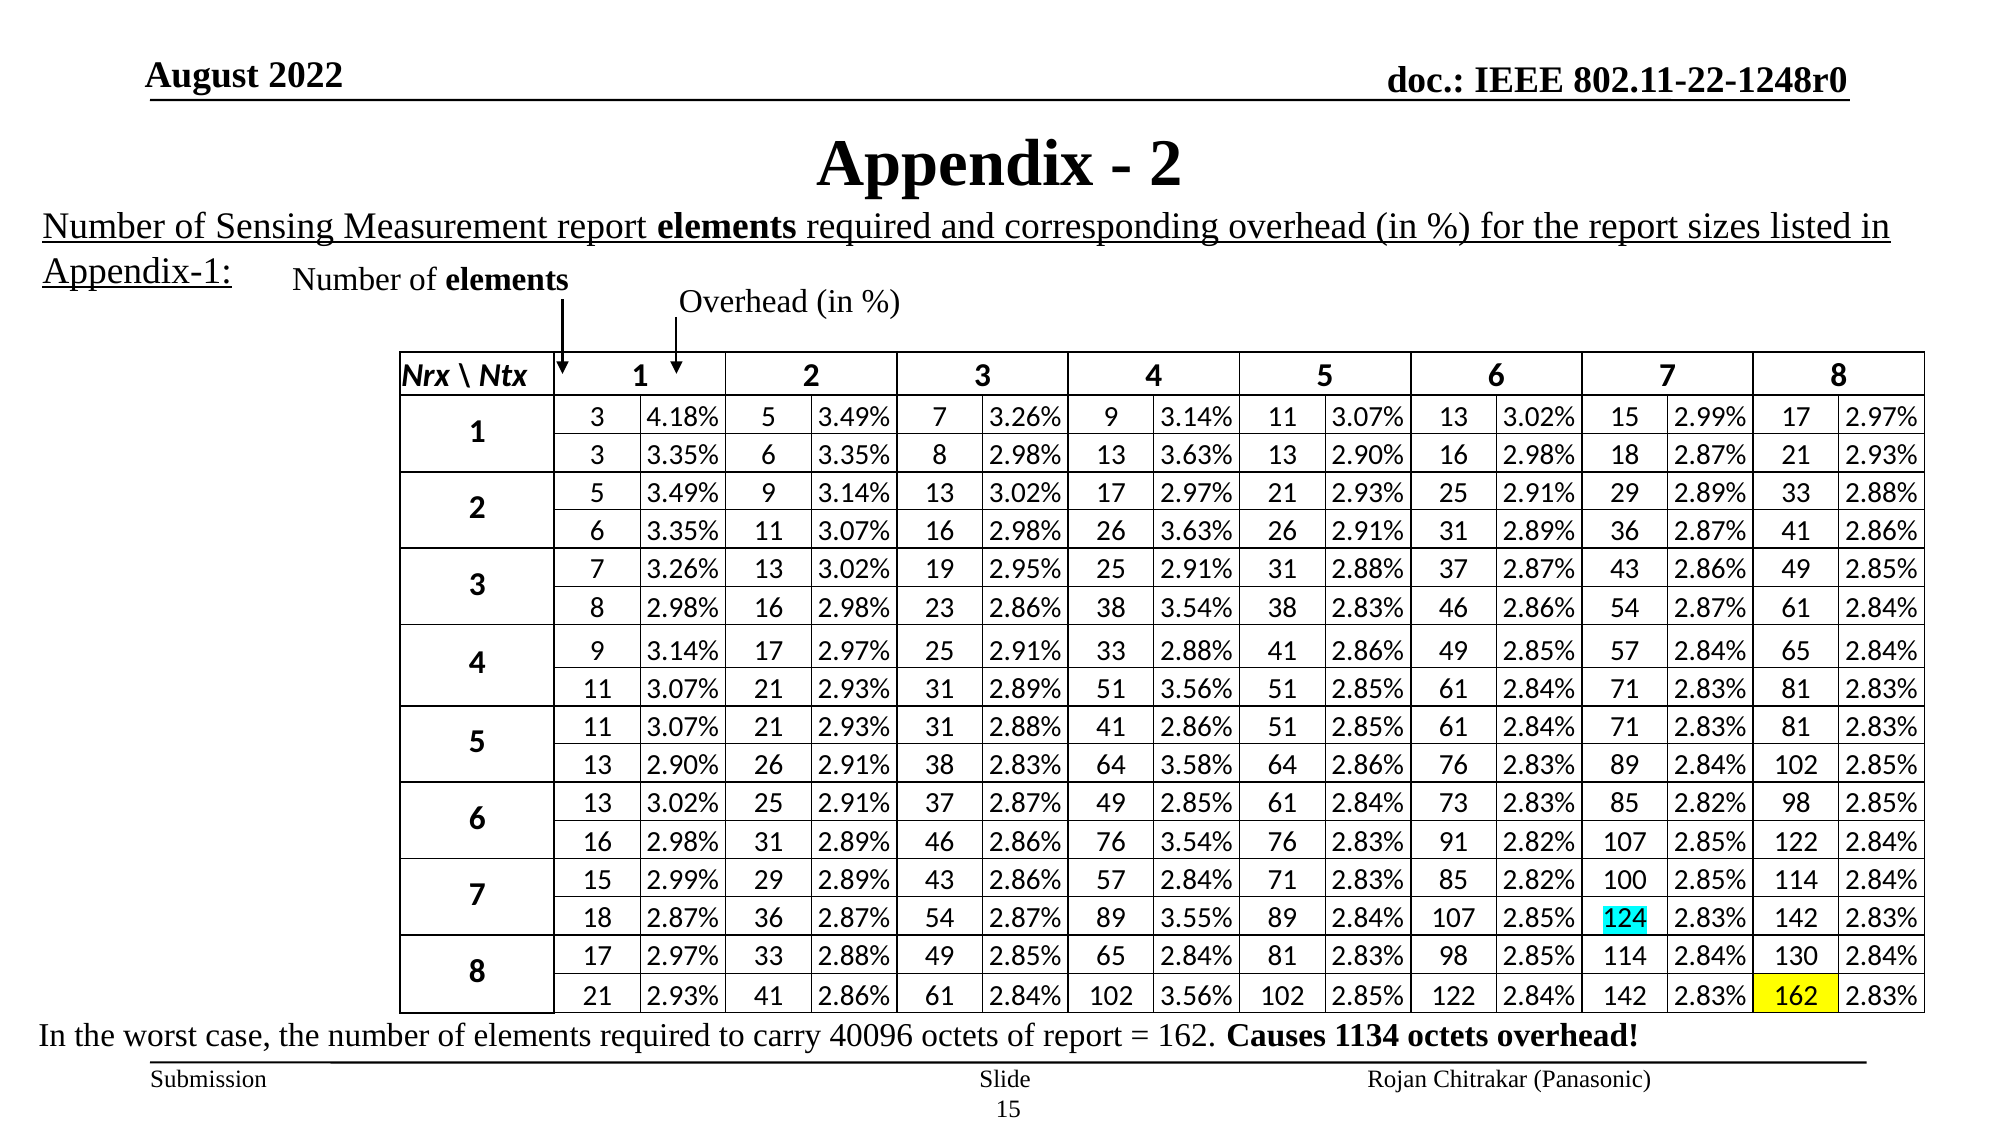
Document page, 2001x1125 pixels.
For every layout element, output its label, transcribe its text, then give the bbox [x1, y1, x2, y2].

table_cell 2.84% [1326, 897, 1410, 934]
table_cell 2.84% [1497, 974, 1581, 1012]
table_cell 4.18% [641, 396, 725, 433]
table_cell 61 [898, 974, 982, 1012]
table_cell 89 [1240, 897, 1325, 934]
table_cell 3.14% [1154, 396, 1239, 433]
table_cell 31 [1412, 510, 1496, 547]
table_cell 3.07% [641, 707, 725, 743]
table_cell 2.85% [983, 936, 1067, 973]
table_cell 49 [1754, 549, 1838, 586]
table_cell 21 [1240, 473, 1325, 509]
table_cell 2.83% [1668, 974, 1752, 1012]
table_cell 26 [726, 744, 811, 781]
table_cell 17 [1754, 396, 1838, 433]
table_cell 38 [1069, 587, 1153, 624]
table_cell 15 [1583, 396, 1667, 433]
table_cell 2.91% [1154, 549, 1239, 586]
table_cell 8 [555, 587, 640, 624]
table_cell 89 [1069, 897, 1153, 934]
table_cell 85 [1412, 859, 1496, 896]
table_cell 33 [1754, 473, 1838, 509]
table_cell 2.86% [983, 821, 1067, 858]
table_cell 2.86% [1839, 510, 1924, 547]
table_cell 37 [898, 783, 982, 820]
table_cell 2.86% [812, 974, 896, 1012]
table_cell 102 [1240, 974, 1325, 1012]
table_cell 2.83% [1326, 936, 1410, 973]
table_cell 2.86% [1668, 549, 1752, 586]
table_cell 18 [555, 897, 640, 934]
table_cell 51 [1069, 668, 1153, 705]
table_cell 26 [1240, 510, 1325, 547]
table_cell 41 [1754, 510, 1838, 547]
table_cell 17 [726, 625, 811, 667]
table_cell 3.56% [1154, 668, 1239, 705]
table_cell 81 [1240, 936, 1325, 973]
table_cell 2.86% [983, 859, 1067, 896]
table_cell 25 [1069, 549, 1153, 586]
table_cell 2.88% [1839, 473, 1924, 509]
table_cell 7 [898, 396, 982, 433]
table_cell 3.26% [641, 549, 725, 586]
table_cell 65 [1069, 936, 1153, 973]
table_cell 2.99% [641, 859, 725, 896]
table_cell 81 [1754, 707, 1838, 743]
table_cell 21 [555, 974, 640, 1012]
table_cell 25 [1412, 473, 1496, 509]
table_header 8 [1754, 353, 1924, 394]
table_cell 71 [1240, 859, 1325, 896]
table_cell 25 [898, 625, 982, 667]
table_cell 2.84% [1326, 783, 1410, 820]
table_cell 2.85% [1839, 744, 1924, 781]
table_cell 2.85% [1839, 783, 1924, 820]
table_header 4 [1069, 353, 1239, 394]
table_cell 2.83% [1497, 783, 1581, 820]
text_box Overhead (in %) [664, 271, 916, 327]
table_cell 71 [1583, 668, 1667, 705]
table_cell 4 [401, 625, 553, 705]
table_cell 2.98% [812, 587, 896, 624]
table_cell 2.87% [1668, 434, 1752, 471]
table_cell 2.84% [1154, 859, 1239, 896]
table_cell 54 [1583, 587, 1667, 624]
table_cell 6 [555, 510, 640, 547]
table_cell 13 [555, 783, 640, 820]
table_cell 3 [555, 434, 640, 471]
table_cell 15 [555, 859, 640, 896]
table_cell 76 [1412, 744, 1496, 781]
table_cell 3.58% [1154, 744, 1239, 781]
table_cell 18 [1583, 434, 1667, 471]
table_cell 2.91% [812, 783, 896, 820]
text_box Number of elements [277, 249, 585, 305]
table_cell 3.02% [812, 549, 896, 586]
table_cell 6 [726, 434, 811, 471]
table_cell 51 [1240, 707, 1325, 743]
table_cell 17 [1069, 473, 1153, 509]
table_cell 17 [555, 936, 640, 973]
table_cell 64 [1240, 744, 1325, 781]
table_cell 2.85% [1668, 821, 1752, 858]
table_header 7 [1583, 353, 1752, 394]
table_cell 33 [726, 936, 811, 973]
table_cell 2.85% [1154, 783, 1239, 820]
table_cell 2.98% [641, 587, 725, 624]
table_cell 64 [1069, 744, 1153, 781]
table_cell 21 [726, 668, 811, 705]
table_cell 29 [726, 859, 811, 896]
table_cell 46 [898, 821, 982, 858]
table_cell 2.86% [983, 587, 1067, 624]
table_cell 2.84% [1839, 821, 1924, 858]
table_cell 2.83% [1497, 744, 1581, 781]
table_cell 2.83% [1326, 859, 1410, 896]
table_cell 98 [1754, 783, 1838, 820]
table_cell 2.87% [1497, 549, 1581, 586]
table_cell 2.83% [1326, 821, 1410, 858]
table_cell 2.88% [812, 936, 896, 973]
table_cell 21 [726, 707, 811, 743]
table_cell 36 [1583, 510, 1667, 547]
table_cell 49 [898, 936, 982, 973]
table_cell 2.83% [1839, 707, 1924, 743]
table_cell 7 [555, 549, 640, 586]
table_cell 2.98% [983, 510, 1067, 547]
table_cell 2.83% [983, 744, 1067, 781]
table_cell 2.84% [1668, 936, 1752, 973]
table_cell 31 [1240, 549, 1325, 586]
table_cell 2.93% [1839, 434, 1924, 471]
table_cell 2.88% [1326, 549, 1410, 586]
table_cell 2.82% [1668, 783, 1752, 820]
table_cell 2.83% [1839, 668, 1924, 705]
table_cell 11 [555, 668, 640, 705]
table_cell 2.83% [1839, 897, 1924, 934]
table_cell 3.02% [641, 783, 725, 820]
table_cell 9 [726, 473, 811, 509]
table_cell 33 [1069, 625, 1153, 667]
table_cell 49 [1412, 625, 1496, 667]
text_box Number of Sensing Measurement report elements required and corresponding overhead (in %) for the report sizes listed in Appendix-1: [27, 194, 1950, 299]
table_cell 13 [1069, 434, 1153, 471]
table_cell 7 [401, 859, 553, 934]
table_cell 31 [726, 821, 811, 858]
table_cell 130 [1754, 936, 1838, 973]
table_cell 2.87% [812, 897, 896, 934]
table_cell 122 [1412, 974, 1496, 1012]
table_cell 5 [401, 707, 553, 781]
table_cell 2.95% [983, 549, 1067, 586]
table_cell 2.85% [1497, 936, 1581, 973]
table_cell 3.54% [1154, 587, 1239, 624]
table_cell 2.89% [983, 668, 1067, 705]
table_cell 61 [1754, 587, 1838, 624]
table_cell 23 [898, 587, 982, 624]
table_cell 13 [1240, 434, 1325, 471]
table_cell 3.56% [1154, 974, 1239, 1012]
table_cell 3.55% [1154, 897, 1239, 934]
table_cell 2.84% [1497, 707, 1581, 743]
table_cell 13 [898, 473, 982, 509]
table_cell 16 [555, 821, 640, 858]
table_cell 36 [726, 897, 811, 934]
table_cell 76 [1240, 821, 1325, 858]
table_cell 16 [1412, 434, 1496, 471]
table_cell 2.87% [983, 897, 1067, 934]
table_cell 51 [1240, 668, 1325, 705]
table_cell 100 [1583, 859, 1667, 896]
table_cell 13 [555, 744, 640, 781]
table_cell 29 [1583, 473, 1667, 509]
table_cell 2.82% [1497, 859, 1581, 896]
table_cell 2.83% [1839, 974, 1924, 1012]
table_cell 3.14% [641, 625, 725, 667]
table_cell 8 [401, 936, 553, 1012]
table_cell 38 [898, 744, 982, 781]
table_cell 9 [555, 625, 640, 667]
table_cell 2.85% [1668, 859, 1752, 896]
table_cell 2.93% [812, 668, 896, 705]
table_cell 2.84% [1154, 936, 1239, 973]
table_cell 11 [726, 510, 811, 547]
table_cell 3.07% [1326, 396, 1410, 433]
table_cell 2.89% [1497, 510, 1581, 547]
text_box In the worst case, the number of elements required to carry 40096 octets of report = 162. Causes 1134 octets overhead! [23, 1005, 1655, 1061]
table_cell 124 [1583, 897, 1667, 934]
table_cell 3.63% [1154, 510, 1239, 547]
table_cell 57 [1583, 625, 1667, 667]
table_cell 2.88% [983, 707, 1067, 743]
table_cell 2.85% [1839, 549, 1924, 586]
table_cell 2.84% [1839, 859, 1924, 896]
table_cell 57 [1069, 859, 1153, 896]
table_cell 114 [1583, 936, 1667, 973]
table_cell 2.85% [1326, 668, 1410, 705]
table_cell 3.35% [641, 510, 725, 547]
table_header 1 [555, 353, 725, 394]
table_cell 6 [401, 783, 553, 858]
table_cell 2.86% [1326, 625, 1410, 667]
table_cell 3.63% [1154, 434, 1239, 471]
table_cell 2.83% [1668, 668, 1752, 705]
table_cell 2.97% [1154, 473, 1239, 509]
slide_number Slide 15 [972, 1061, 1045, 1093]
table_cell 11 [1240, 396, 1325, 433]
table_cell 61 [1412, 668, 1496, 705]
table_cell 142 [1583, 974, 1667, 1012]
table_cell 107 [1412, 897, 1496, 934]
text_box Appendix - 2 [249, 111, 1750, 194]
table_cell 46 [1412, 587, 1496, 624]
table_cell 3.35% [812, 434, 896, 471]
table_cell 8 [898, 434, 982, 471]
table_cell 2.91% [1326, 510, 1410, 547]
table_cell 31 [898, 707, 982, 743]
table_cell 16 [726, 587, 811, 624]
table_cell 2.84% [1668, 625, 1752, 667]
table_cell 98 [1412, 936, 1496, 973]
table_cell 21 [1754, 434, 1838, 471]
table_cell 2.89% [812, 859, 896, 896]
table_cell 2.84% [1668, 744, 1752, 781]
table_cell 2.97% [1839, 396, 1924, 433]
table_cell 2.99% [1668, 396, 1752, 433]
table_cell 2.90% [641, 744, 725, 781]
table_cell 61 [1240, 783, 1325, 820]
table_cell 38 [1240, 587, 1325, 624]
table_cell 2.89% [1668, 473, 1752, 509]
table_cell 73 [1412, 783, 1496, 820]
table_cell 2.85% [1497, 897, 1581, 934]
table_cell 19 [898, 549, 982, 586]
table_cell 25 [726, 783, 811, 820]
table_cell 2.91% [983, 625, 1067, 667]
table_cell 3.49% [641, 473, 725, 509]
table_cell 41 [1240, 625, 1325, 667]
table_cell 2.83% [1668, 707, 1752, 743]
table_cell 2.87% [641, 897, 725, 934]
table_cell 1 [401, 396, 553, 471]
table_cell 61 [1412, 707, 1496, 743]
table_cell 2.93% [1326, 473, 1410, 509]
table_cell 5 [555, 473, 640, 509]
table_cell 16 [898, 510, 982, 547]
table_cell 71 [1583, 707, 1667, 743]
table_cell 43 [898, 859, 982, 896]
table_cell 2.84% [983, 974, 1067, 1012]
table_cell 102 [1069, 974, 1153, 1012]
table_cell 2.93% [641, 974, 725, 1012]
table_cell 54 [898, 897, 982, 934]
table_cell 2.84% [1839, 936, 1924, 973]
table_cell 2.86% [1326, 744, 1410, 781]
table_header Nrx \ Ntx [401, 353, 553, 394]
table_cell 76 [1069, 821, 1153, 858]
table_cell 107 [1583, 821, 1667, 858]
table_cell 2.98% [641, 821, 725, 858]
table_cell 2.84% [1839, 587, 1924, 624]
table_cell 3.35% [641, 434, 725, 471]
table_header 5 [1240, 353, 1410, 394]
table_cell 41 [726, 974, 811, 1012]
table_cell 2.84% [1497, 668, 1581, 705]
table_cell 31 [898, 668, 982, 705]
table_cell 2.87% [1668, 510, 1752, 547]
table_cell 2.90% [1326, 434, 1410, 471]
table_cell 2.87% [1668, 587, 1752, 624]
table_cell 2.88% [1154, 625, 1239, 667]
footer Rojan Chitrakar (Panasonic) [1199, 1061, 1652, 1093]
table_cell 142 [1754, 897, 1838, 934]
table_cell 2.84% [1839, 625, 1924, 667]
table_cell 13 [726, 549, 811, 586]
table_cell 2.98% [1497, 434, 1581, 471]
table_cell 5 [726, 396, 811, 433]
table_cell 162 [1754, 974, 1838, 1012]
table_cell 2.82% [1497, 821, 1581, 858]
table_cell 85 [1583, 783, 1667, 820]
table_cell 2.85% [1326, 974, 1410, 1012]
table_cell 3.26% [983, 396, 1067, 433]
table_cell 41 [1069, 707, 1153, 743]
table_cell 3.02% [1497, 396, 1581, 433]
table_cell 2.87% [983, 783, 1067, 820]
table_cell 9 [1069, 396, 1153, 433]
table_cell 2.83% [1668, 897, 1752, 934]
table_cell 2.98% [983, 434, 1067, 471]
table_cell 122 [1754, 821, 1838, 858]
table_cell 2.86% [1497, 587, 1581, 624]
table_cell 2.85% [1326, 707, 1410, 743]
table_header 6 [1412, 353, 1581, 394]
table_cell 2.93% [812, 707, 896, 743]
table_cell 2.91% [1497, 473, 1581, 509]
table_cell 43 [1583, 549, 1667, 586]
table_cell 2.83% [1326, 587, 1410, 624]
table_cell 65 [1754, 625, 1838, 667]
table_cell 3.14% [812, 473, 896, 509]
table_cell 114 [1754, 859, 1838, 896]
table_cell 49 [1069, 783, 1153, 820]
table_cell 2.86% [1154, 707, 1239, 743]
table_header 3 [898, 353, 1067, 394]
table_cell 89 [1583, 744, 1667, 781]
table_cell 37 [1412, 549, 1496, 586]
table_cell 81 [1754, 668, 1838, 705]
table_cell 102 [1754, 744, 1838, 781]
table_cell 2.85% [1497, 625, 1581, 667]
table_cell 2 [401, 473, 553, 547]
table_cell 11 [555, 707, 640, 743]
table_header 2 [726, 353, 896, 394]
table_cell 3.54% [1154, 821, 1239, 858]
table_cell 2.91% [812, 744, 896, 781]
table_cell 26 [1069, 510, 1153, 547]
table_cell 3 [401, 549, 553, 624]
table_cell 91 [1412, 821, 1496, 858]
table_cell 2.97% [641, 936, 725, 973]
table_cell 3.49% [812, 396, 896, 433]
table_cell 13 [1412, 396, 1496, 433]
table_cell 3.07% [812, 510, 896, 547]
table_cell 2.89% [812, 821, 896, 858]
table_cell 3 [555, 396, 640, 433]
table_cell 2.97% [812, 625, 896, 667]
table_cell 3.07% [641, 668, 725, 705]
table_cell 3.02% [983, 473, 1067, 509]
